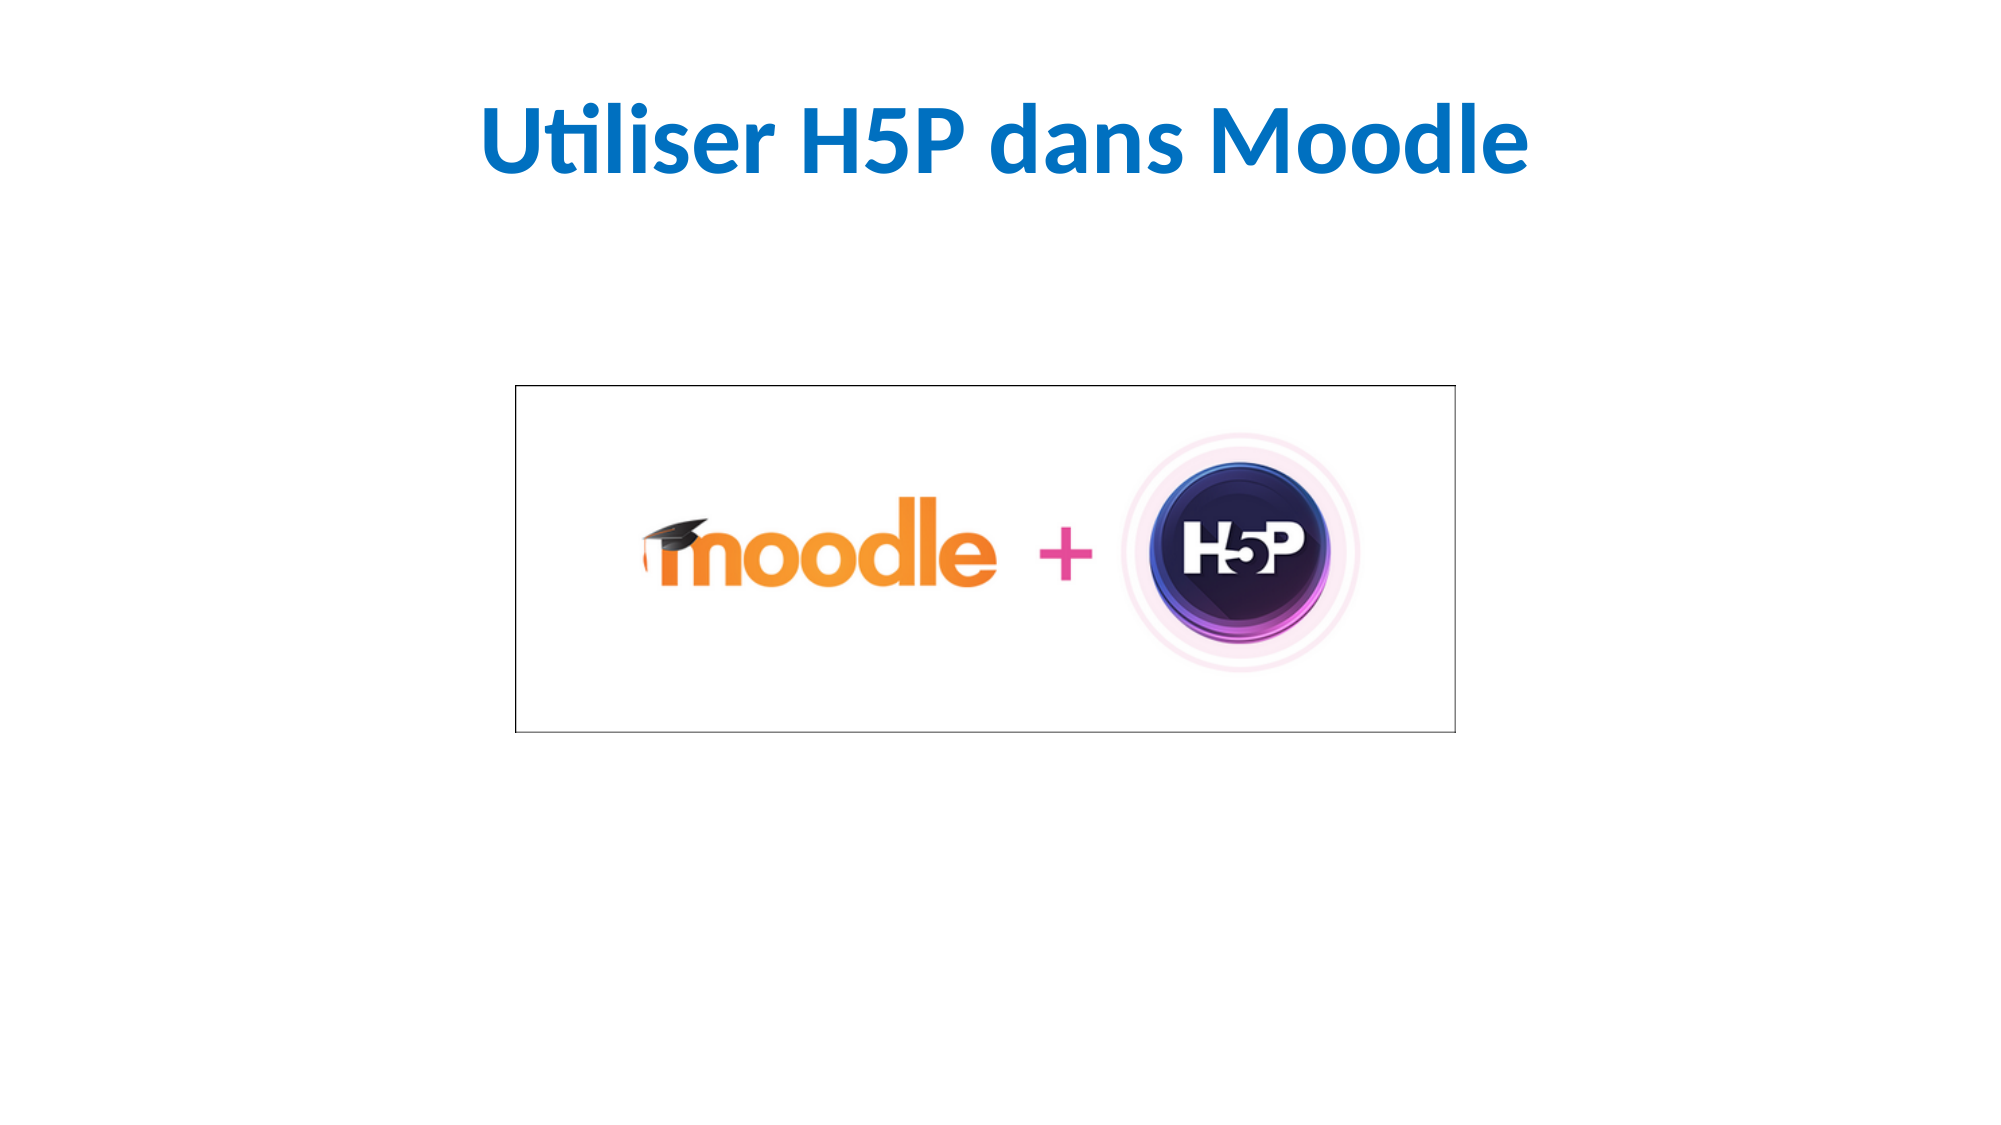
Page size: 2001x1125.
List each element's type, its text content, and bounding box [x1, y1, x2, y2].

text_box Utiliser H5P dans Moodle [350, 66, 1662, 202]
picture [515, 385, 1456, 733]
